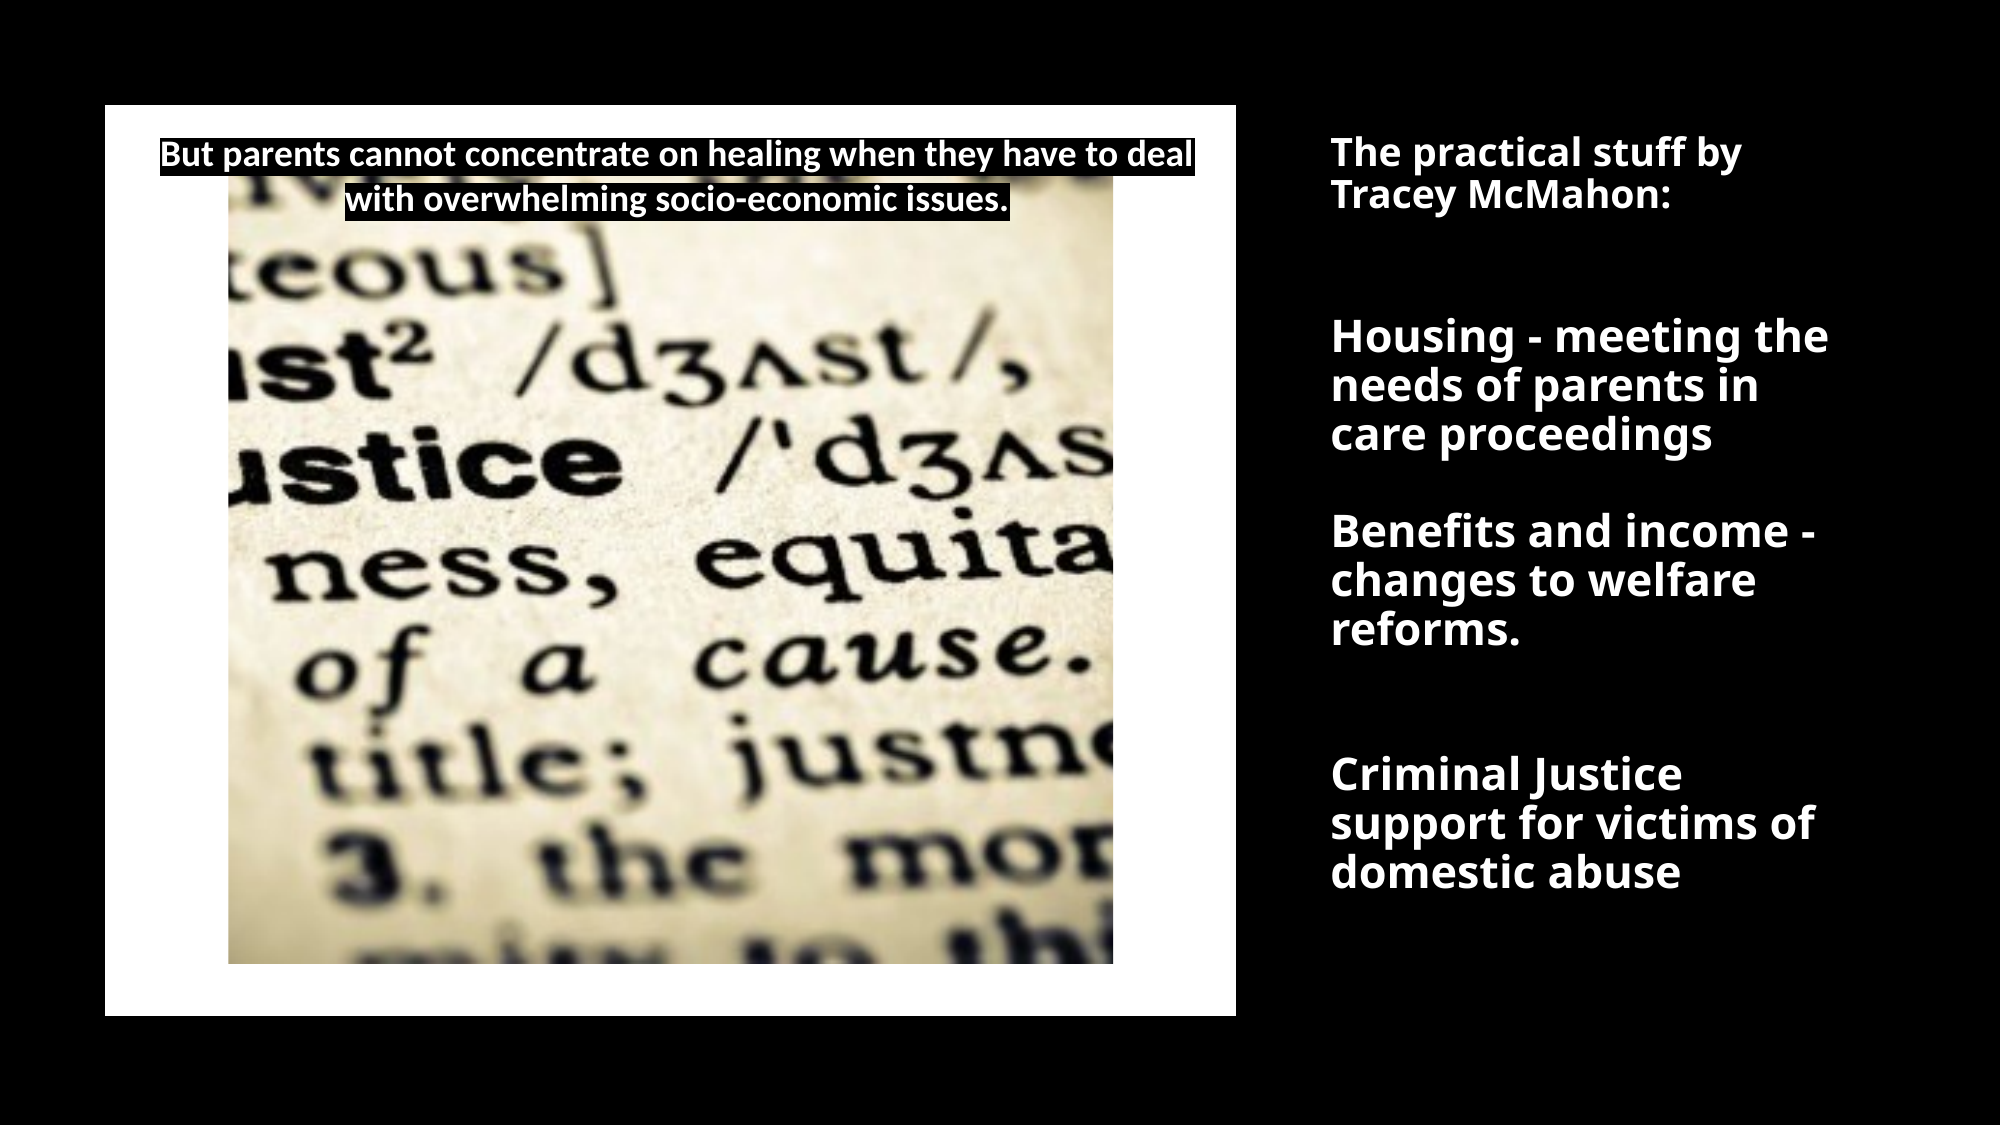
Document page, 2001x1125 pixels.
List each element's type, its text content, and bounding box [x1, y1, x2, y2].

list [228, 157, 1114, 964]
title The practical stuff by Tracey McMahon: Housing - meeting the needs of parents in care proceedings Benefits and income - changes to welfare reforms. Criminal Justice support for victims of domestic abuse [1315, 121, 1881, 963]
text_box But parents cannot concentrate on healing when they have to deal with overwhelming socio-economic issues. [118, 121, 1236, 227]
text_box [105, 105, 1236, 1016]
